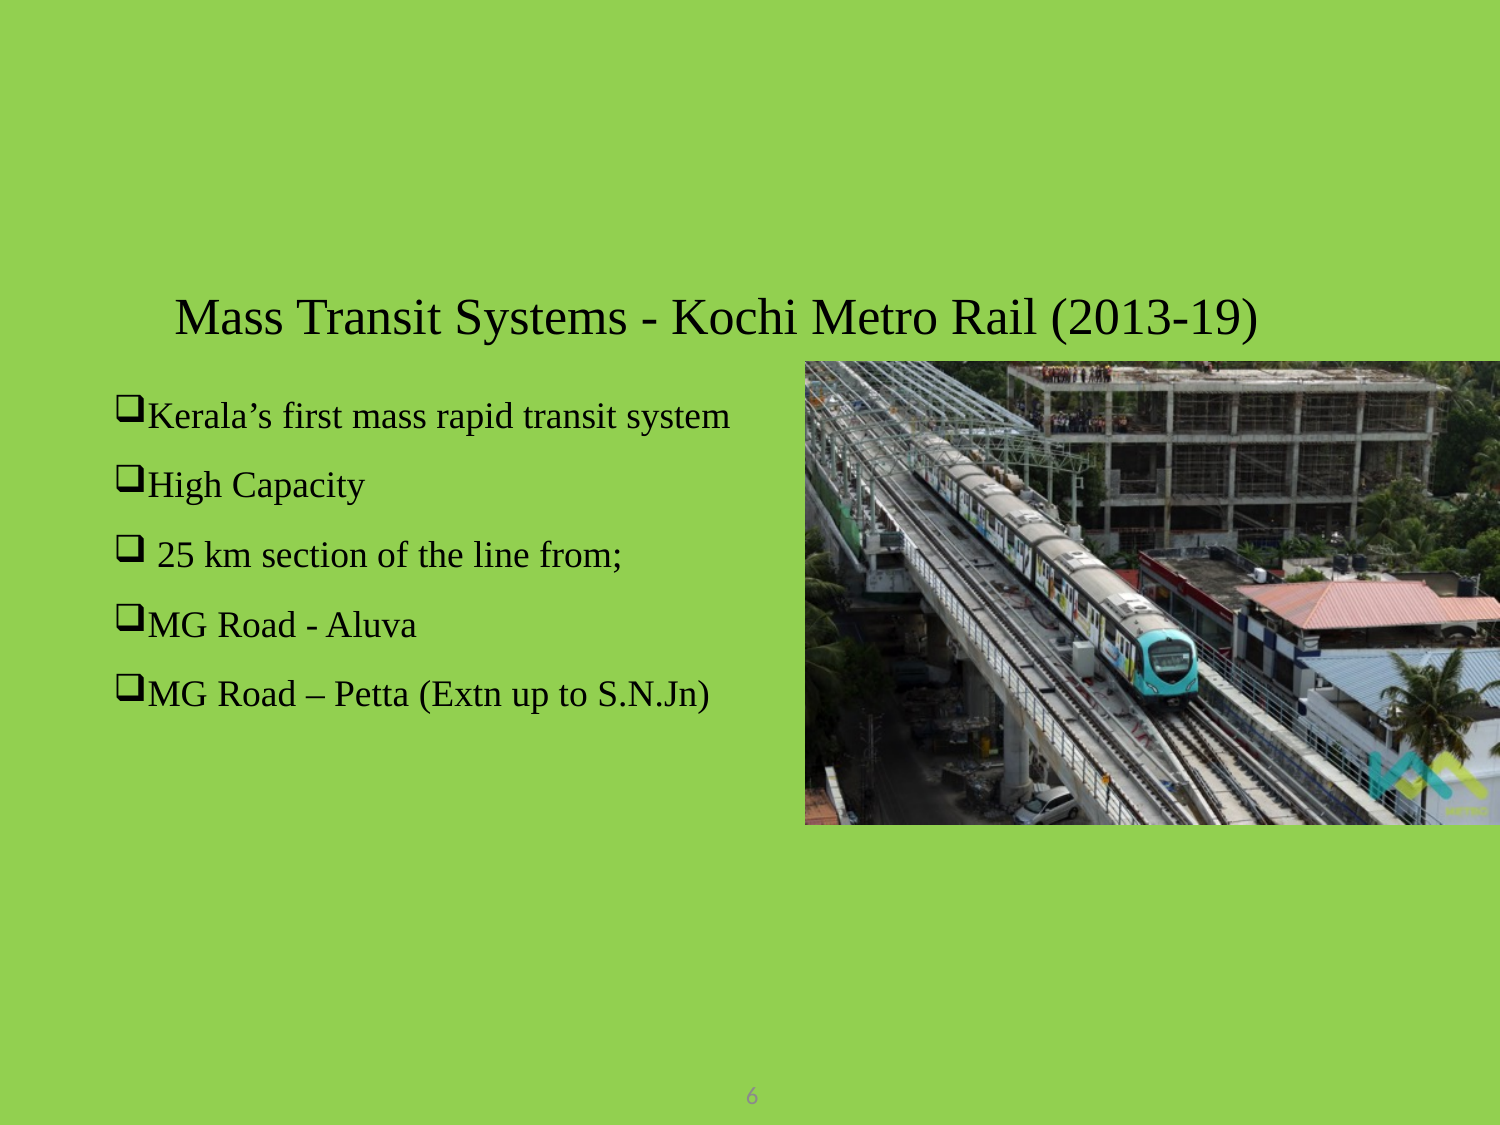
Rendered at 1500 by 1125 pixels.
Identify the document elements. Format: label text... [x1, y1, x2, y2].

picture [805, 361, 1500, 825]
text_box Kerala’s first mass rapid transit system High Capacity 25 km section of the line from; MG Road - Aluva MG Road – Petta (Extn up to S.N.Jn) [89, 388, 800, 694]
slide_number 6 [577, 1064, 928, 1125]
text_box Mass Transit Systems - Kochi Metro Rail (2013-19) [102, 275, 1357, 353]
